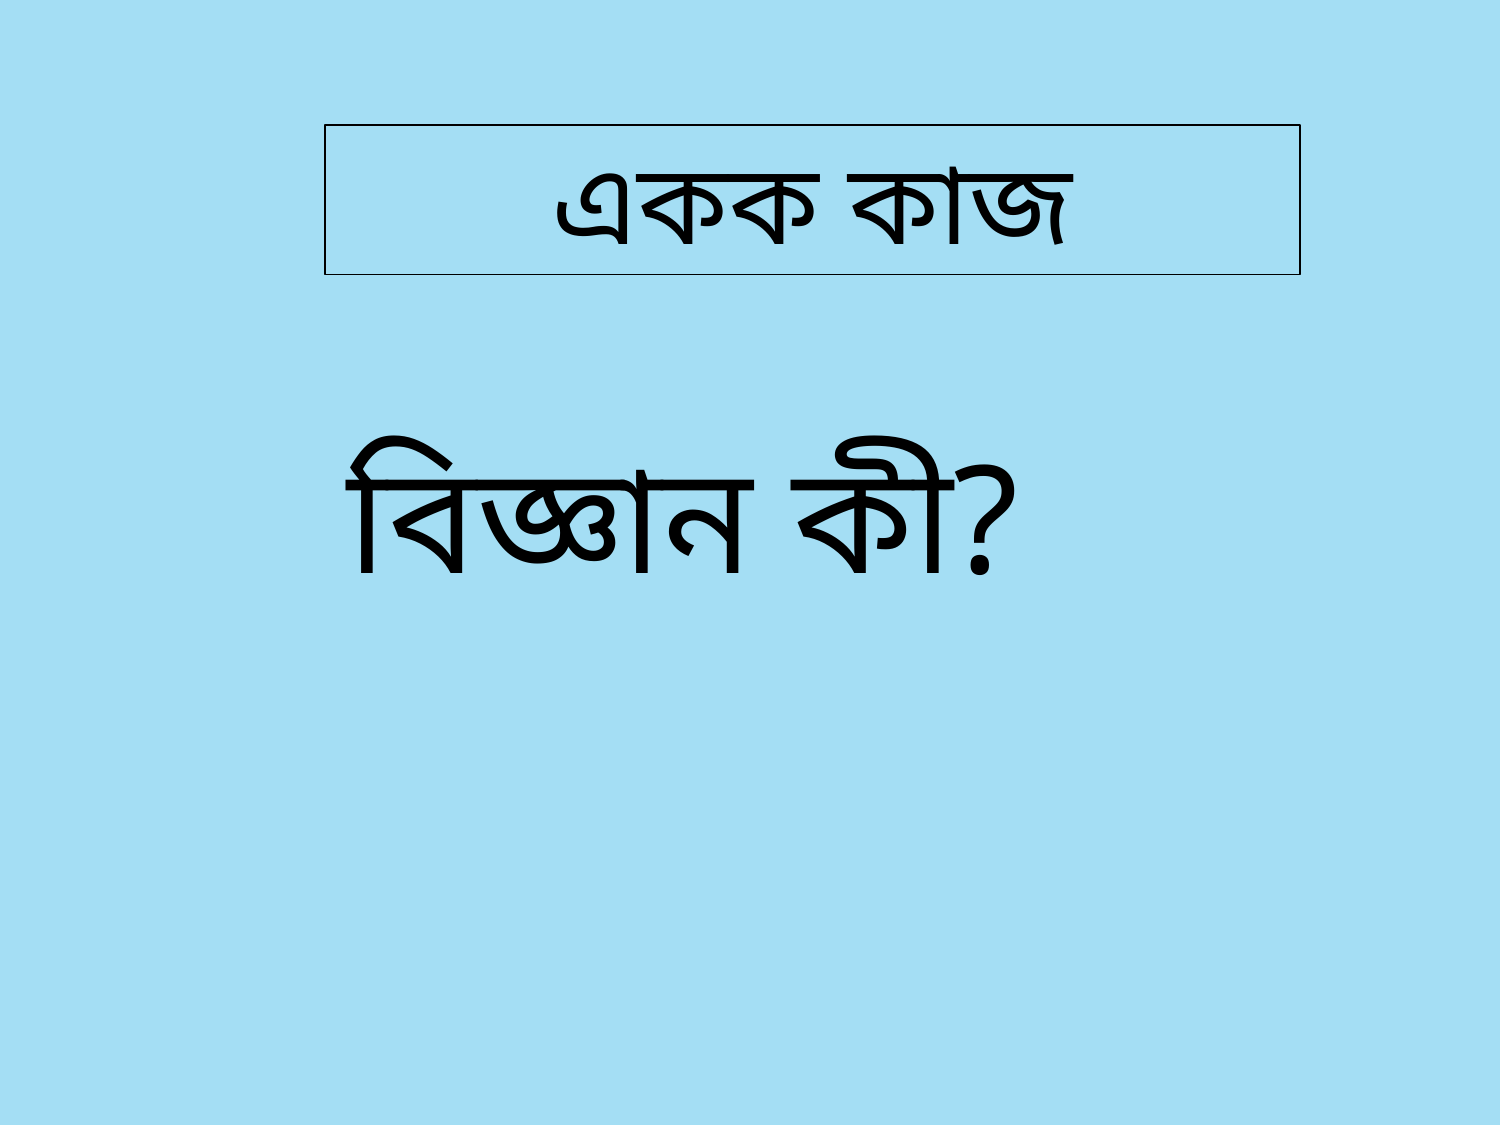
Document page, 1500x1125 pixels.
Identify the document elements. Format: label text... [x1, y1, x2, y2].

text_box একক কাজ [324, 124, 1300, 275]
text_box বিজ্ঞান কী? [332, 416, 1073, 612]
